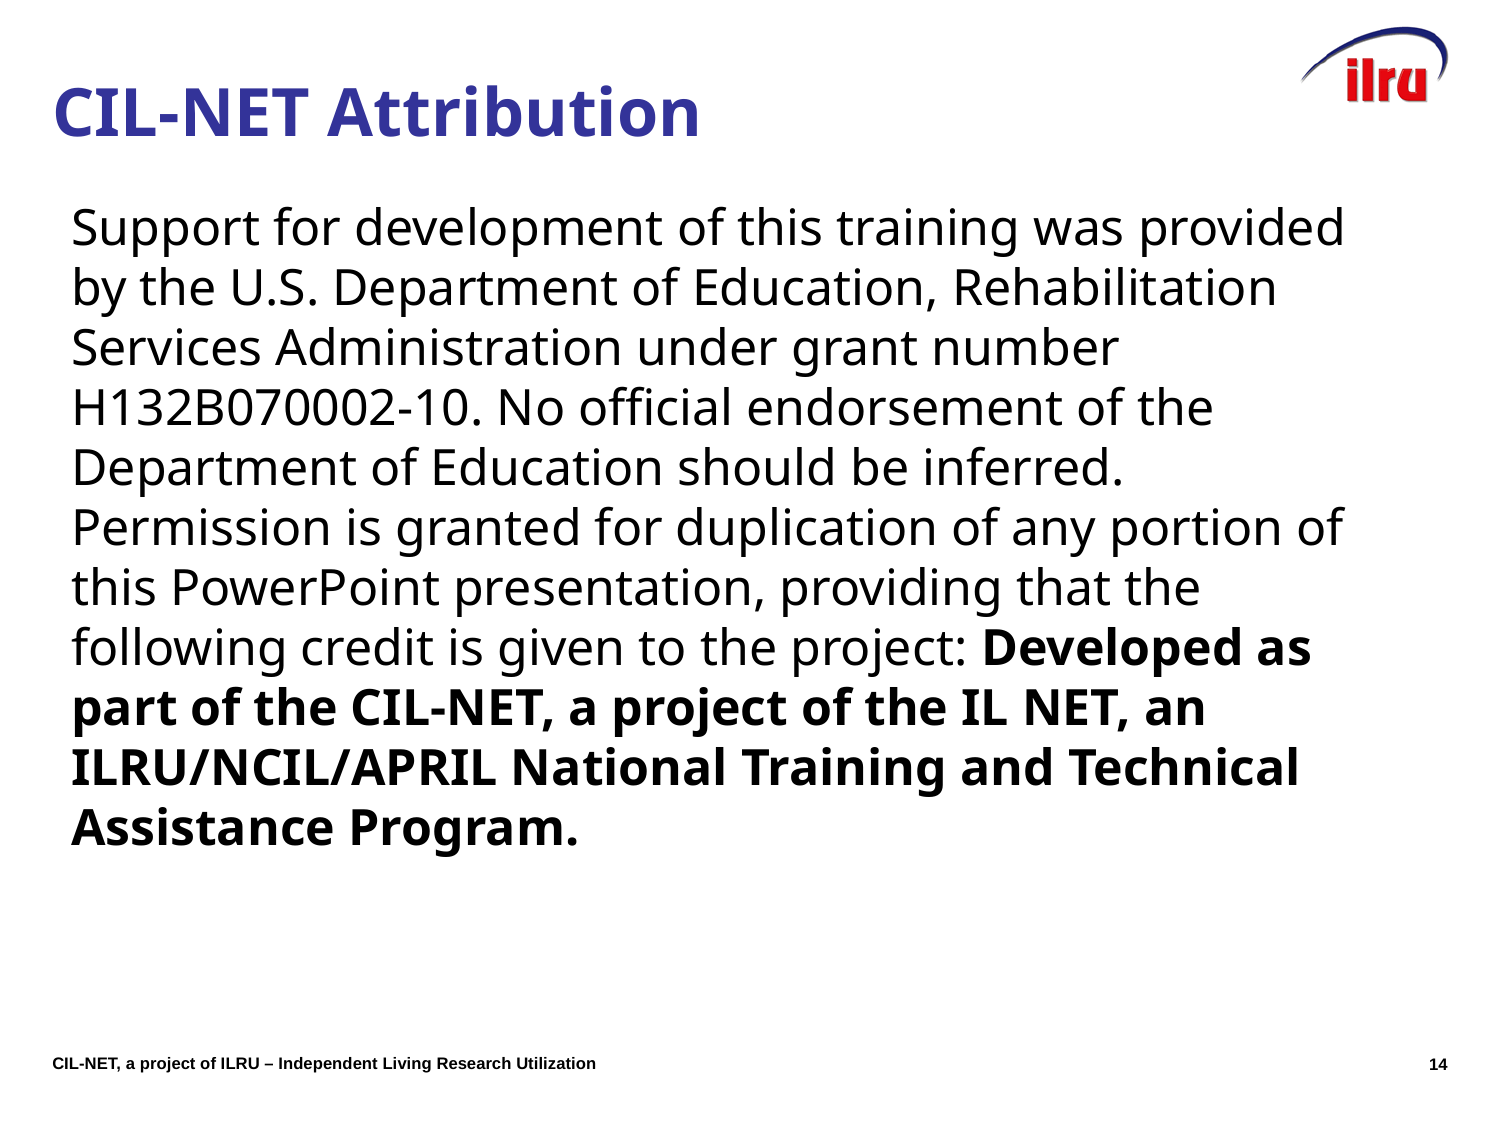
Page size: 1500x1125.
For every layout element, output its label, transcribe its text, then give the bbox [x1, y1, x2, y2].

picture [1299, 24, 1463, 103]
list Support for development of this training was provided by the U.S. Department of Education, Rehabilitation Services Administration under grant number H132B070002-10. No official endorsement of the Department of Education should be inferred. Permission is granted for duplication of any portion of this PowerPoint presentation, providing that the following credit is given to the project: Developed as part of the CIL-NET, a project of the IL NET, an ILRU/NCIL/APRIL National Training and Technical Assistance Program. [0, 187, 1413, 1013]
title CIL-NET Attribution [37, 45, 1300, 175]
